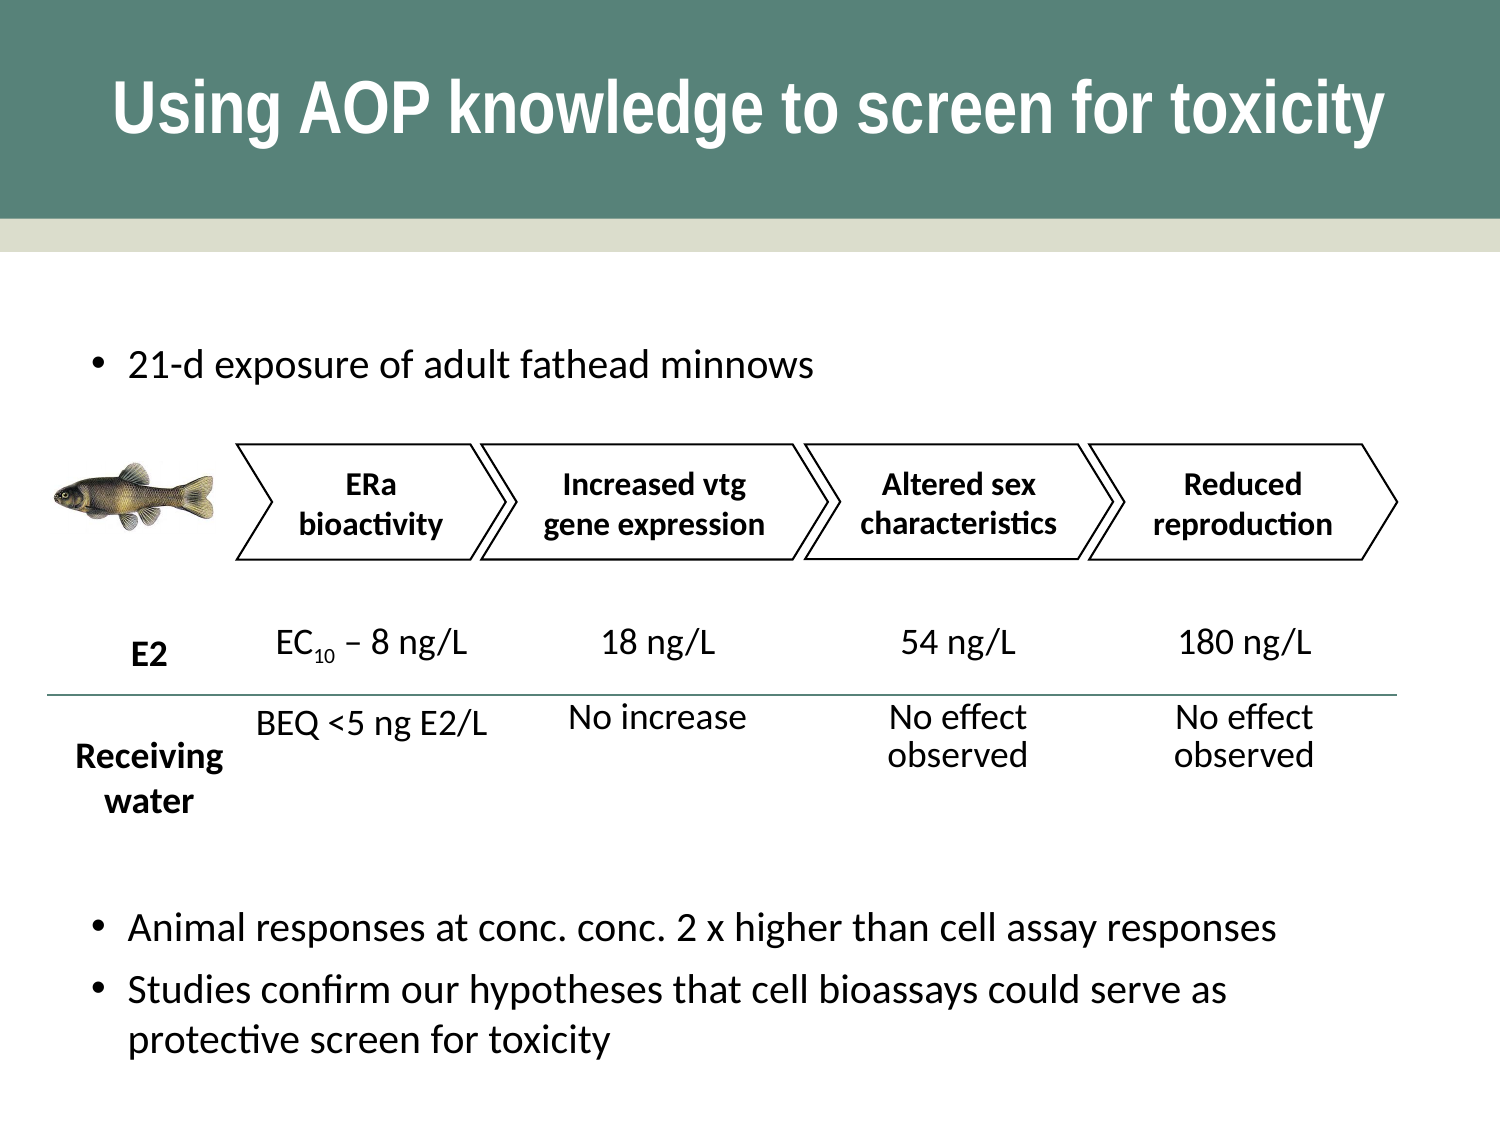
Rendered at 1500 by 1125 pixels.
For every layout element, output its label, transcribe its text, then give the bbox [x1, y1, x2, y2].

table_header 18 ng/L No increase [515, 581, 801, 694]
picture [50, 461, 216, 534]
table_header 54 ng/L No effect observed [801, 581, 1115, 694]
text_box E2 Receiving water [43, 621, 256, 829]
text_box 21-d exposure of adult fathead minnows Animal responses at conc. conc. 2 x higher than cell assay responses Studies confirm our hypotheses that cell bioassays could serve as protective screen for toxicity [76, 329, 1306, 621]
table_header 180 ng/L No effect observed [1115, 696, 1374, 790]
table_header 54 ng/L No effect observed [801, 696, 1115, 790]
table_header EC10 – 8 ng/L BEQ <5 ng E2/L [229, 581, 515, 694]
table_header 18 ng/L No increase [515, 696, 801, 790]
title Using AOP knowledge to screen for toxicity [0, 0, 1500, 219]
table_header 180 ng/L No effect observed [1115, 581, 1374, 694]
text_box 21-d exposure of adult fathead minnows Animal responses at conc. conc. 2 x higher than cell assay responses Studies confirm our hypotheses that cell bioassays could serve as protective screen for toxicity [76, 790, 1306, 1070]
table_header EC10 – 8 ng/L BEQ <5 ng E2/L [256, 696, 515, 790]
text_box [236, 444, 1398, 560]
